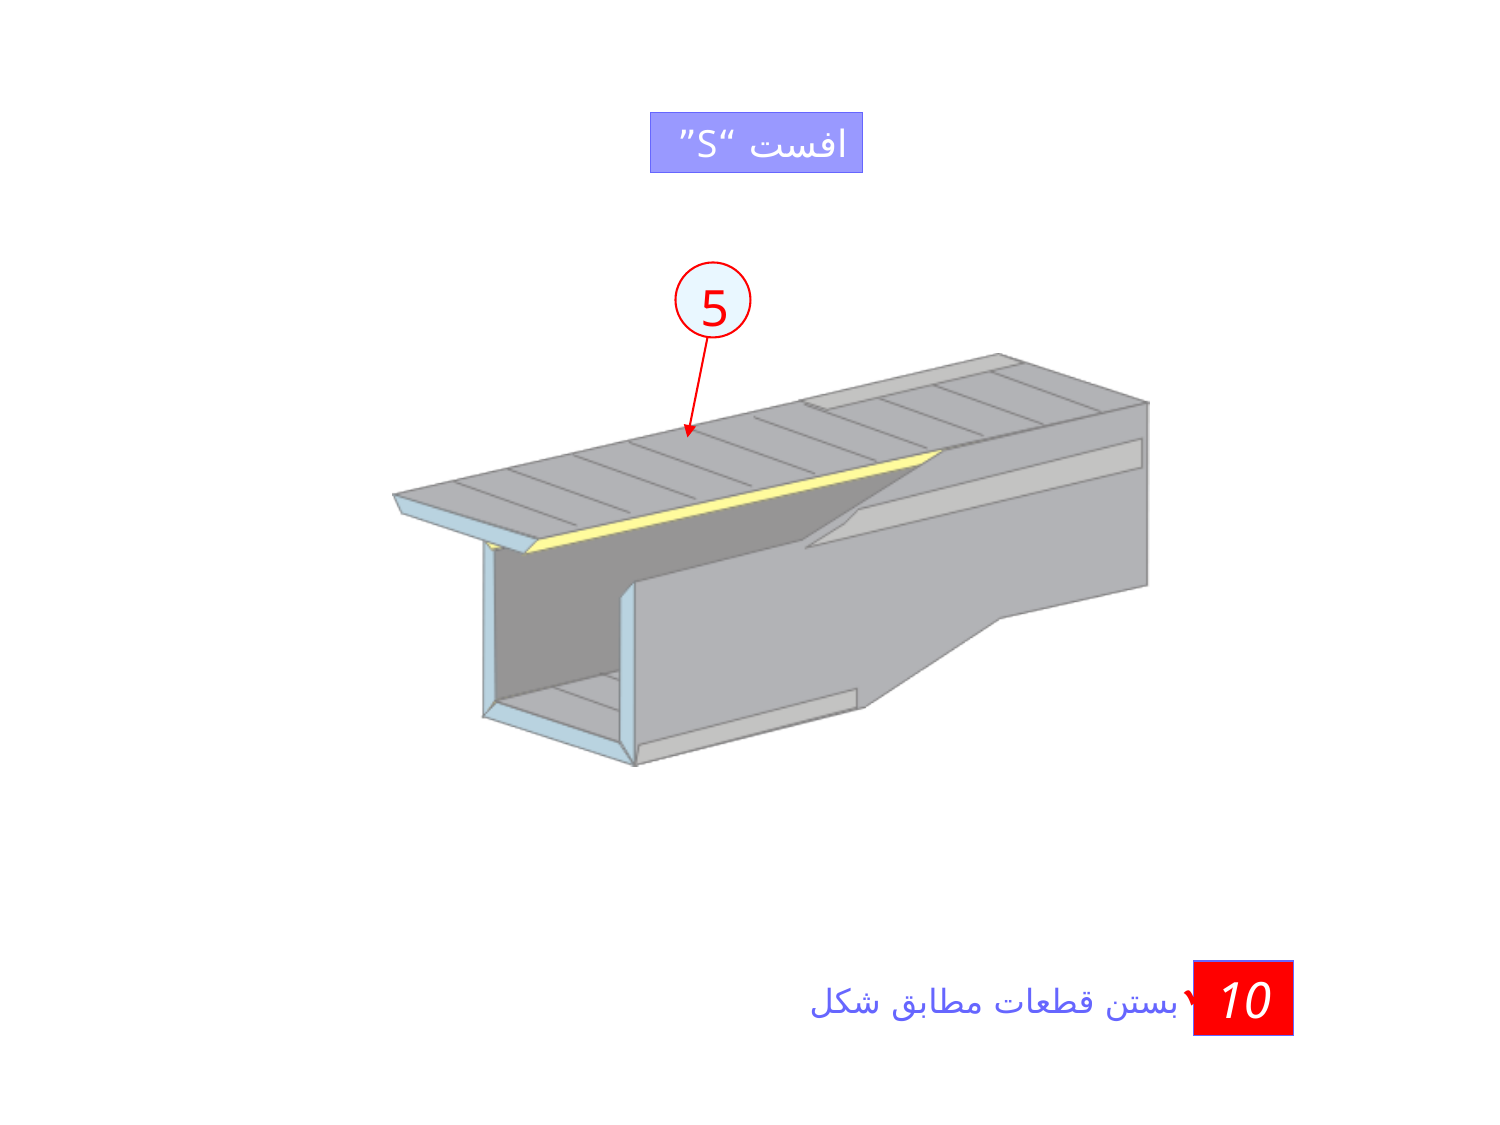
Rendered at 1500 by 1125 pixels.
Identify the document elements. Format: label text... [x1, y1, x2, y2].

text_box 10 [1193, 960, 1294, 1036]
text_box [744, 279, 751, 321]
picture [392, 353, 1151, 767]
text_box 5 [685, 269, 744, 344]
text_box افست “S” [650, 112, 863, 173]
text_box [691, 262, 735, 269]
text_box [675, 275, 685, 325]
text_box بستن قطعات مطابق شكل [763, 973, 1236, 1028]
